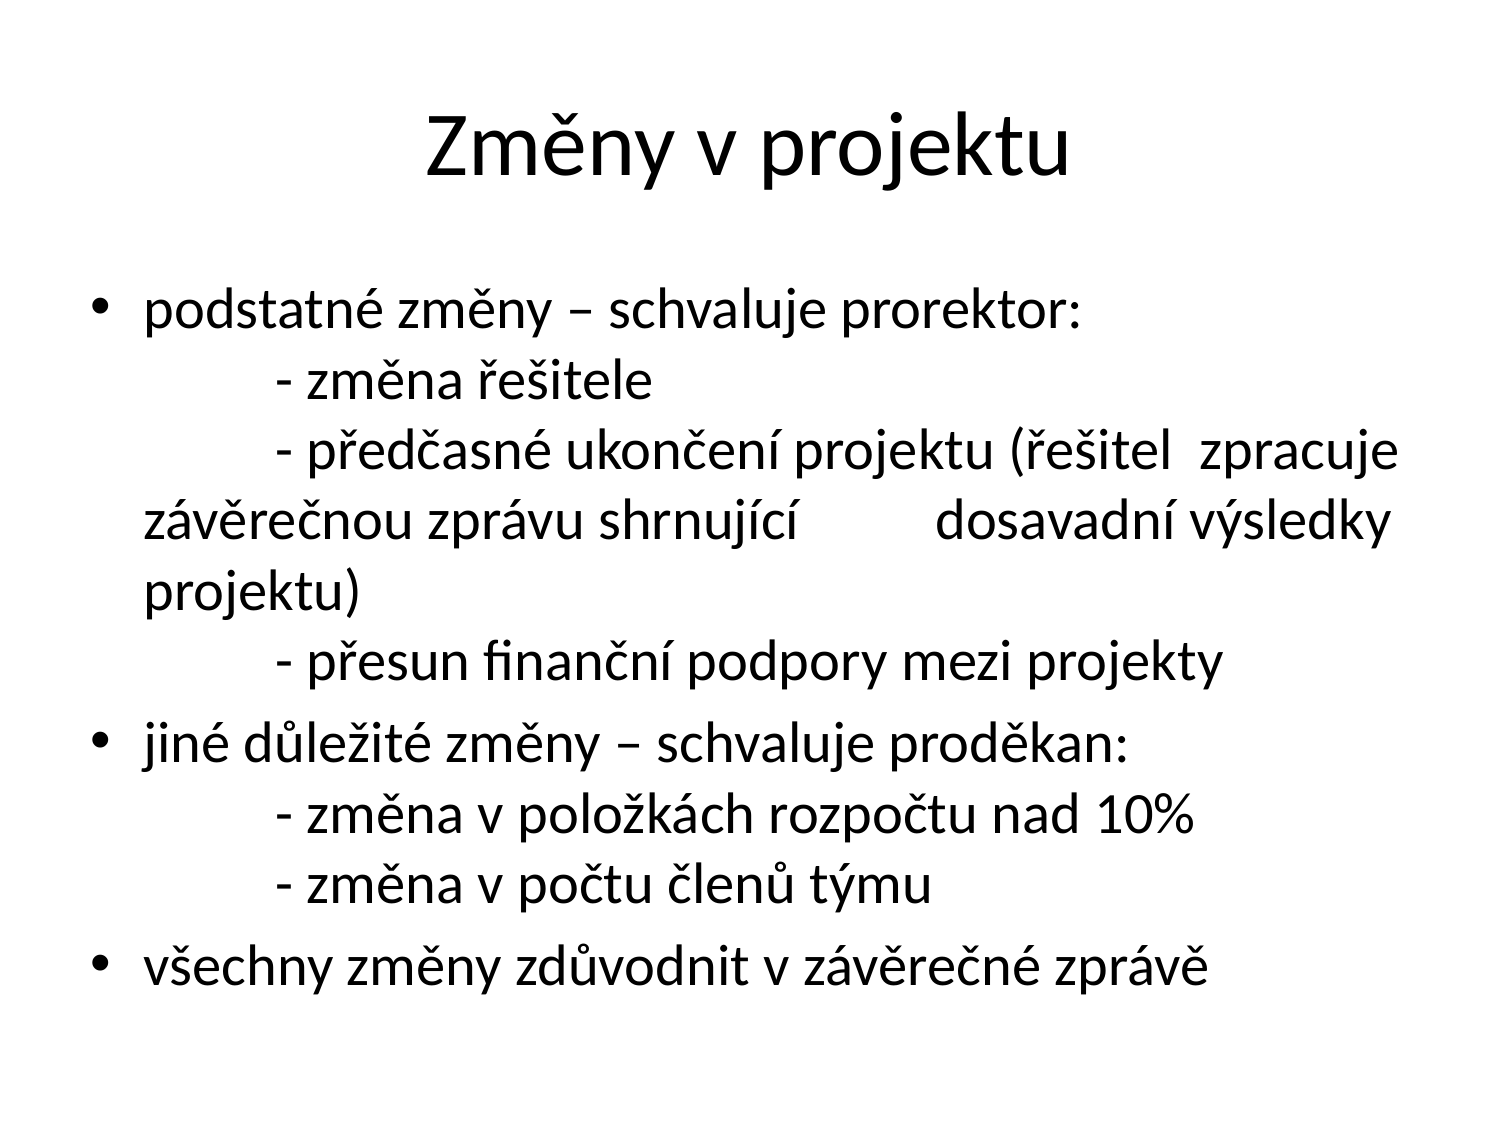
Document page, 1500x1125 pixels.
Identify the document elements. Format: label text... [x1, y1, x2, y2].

list podstatné změny – schvaluje prorektor: - změna řešitele - předčasné ukončení projektu (řešitel zpracuje závěrečnou zprávu shrnující dosavadní výsledky projektu) - přesun finanční podpory mezi projekty jiné důležité změny – schvaluje proděkan: - změna v položkách rozpočtu nad 10% - změna v počtu členů týmu všechny změny zdůvodnit v závěrečné zprávě [75, 262, 1425, 1005]
title Změny v projektu [75, 45, 1425, 233]
